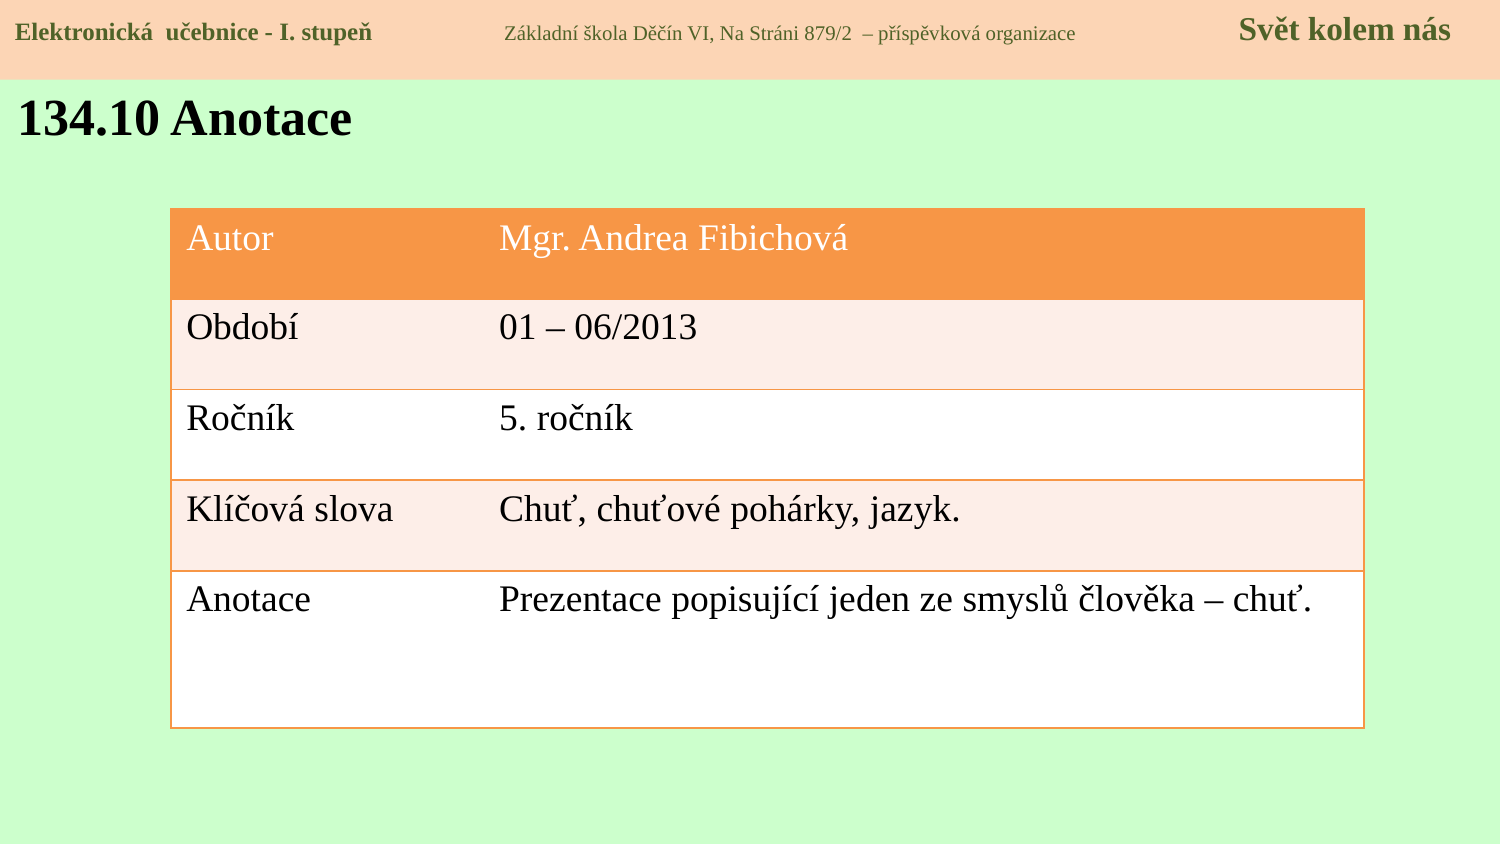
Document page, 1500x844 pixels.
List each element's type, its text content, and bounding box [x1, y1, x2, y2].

table_cell 01 – 06/2013 [484, 300, 1363, 389]
table_cell Období [172, 300, 484, 389]
table_cell Chuť, chuťové pohárky, jazyk. [484, 481, 1363, 570]
text_box 134.10 Anotace [3, 81, 632, 180]
table_cell Ročník [172, 390, 484, 479]
text_box Elektronická učebnice - I. stupeň Základní škola Děčín VI, Na Stráni 879/2 – příspěvková organizace Svět kolem nás [0, 0, 1500, 80]
table_header Autor [172, 210, 484, 298]
table_cell 5. ročník [484, 390, 1363, 479]
table_cell Prezentace popisující jeden ze smyslů člověka – chuť. [484, 572, 1363, 727]
table_header Mgr. Andrea Fibichová [484, 210, 1363, 298]
table_cell Klíčová slova [172, 481, 484, 570]
table_cell Anotace [172, 572, 484, 727]
